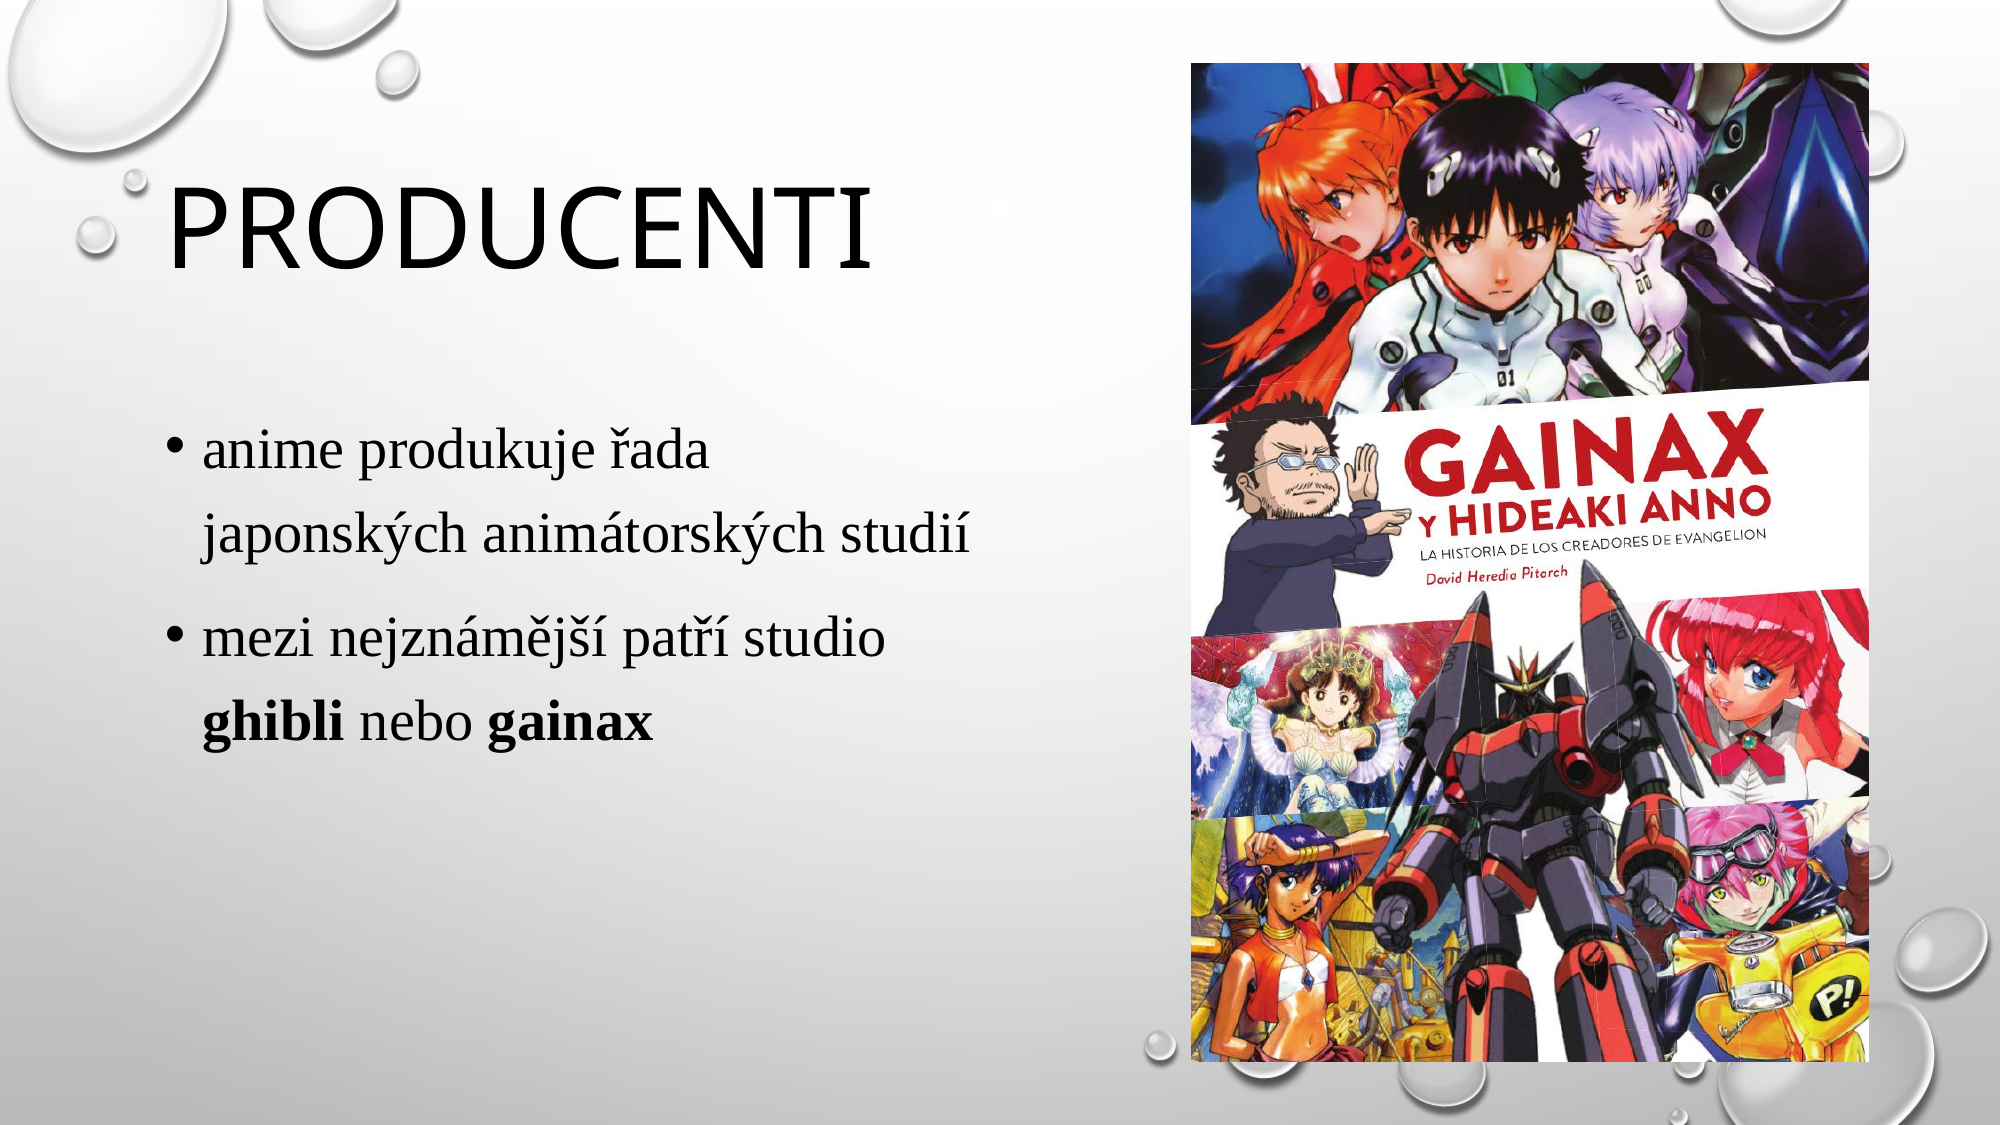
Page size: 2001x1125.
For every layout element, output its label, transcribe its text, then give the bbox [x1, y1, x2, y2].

title Producenti [149, 101, 1185, 364]
picture [0, 0, 2000, 1125]
list anime produkuje řada japonských animátorských studií mezi nejznámější patří studio ghibli nebo gainax [149, 388, 1140, 790]
